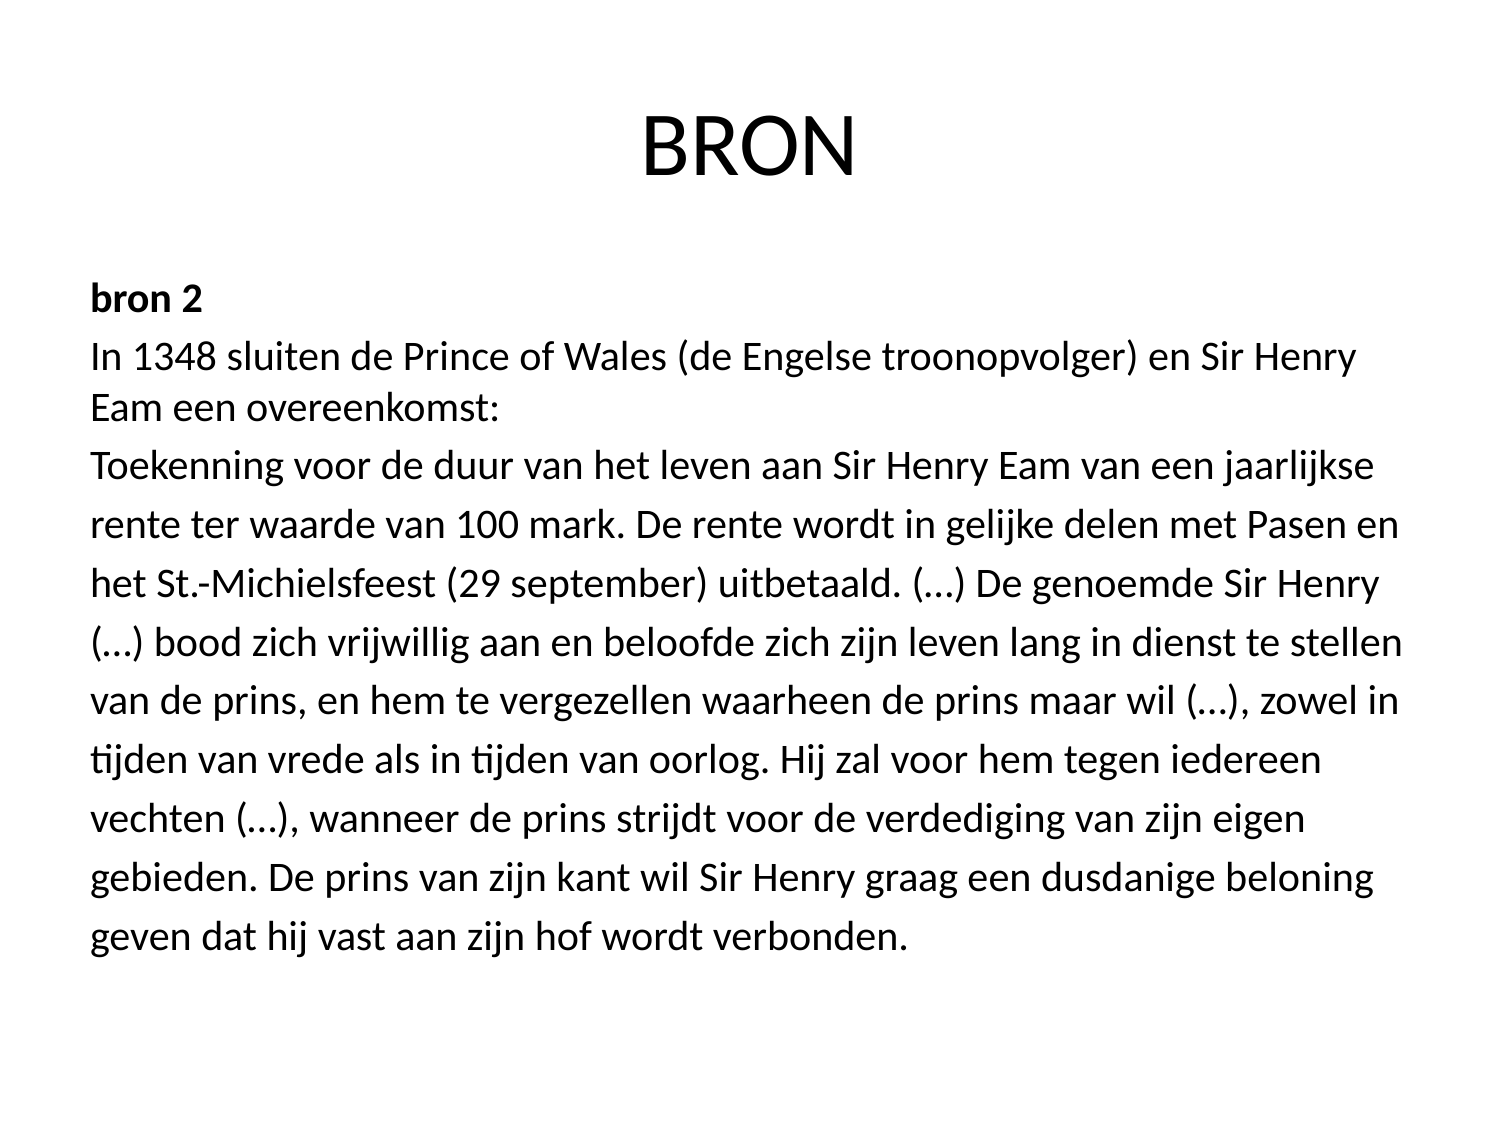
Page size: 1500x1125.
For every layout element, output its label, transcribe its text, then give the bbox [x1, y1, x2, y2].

title BRON [75, 45, 1425, 233]
list bron 2 In 1348 sluiten de Prince of Wales (de Engelse troonopvolger) en Sir Henry Eam een overeenkomst: Toekenning voor de duur van het leven aan Sir Henry Eam van een jaarlijkse rente ter waarde van 100 mark. De rente wordt in gelijke delen met Pasen en het St.-Michielsfeest (29 september) uitbetaald. (…) De genoemde Sir Henry (…) bood zich vrijwillig aan en beloofde zich zijn leven lang in dienst te stellen van de prins, en hem te vergezellen waarheen de prins maar wil (…), zowel in tijden van vrede als in tijden van oorlog. Hij zal voor hem tegen iedereen vechten (…), wanneer de prins strijdt voor de verdediging van zijn eigen gebieden. De prins van zijn kant wil Sir Henry graag een dusdanige beloning geven dat hij vast aan zijn hof wordt verbonden. [75, 262, 1425, 1005]
